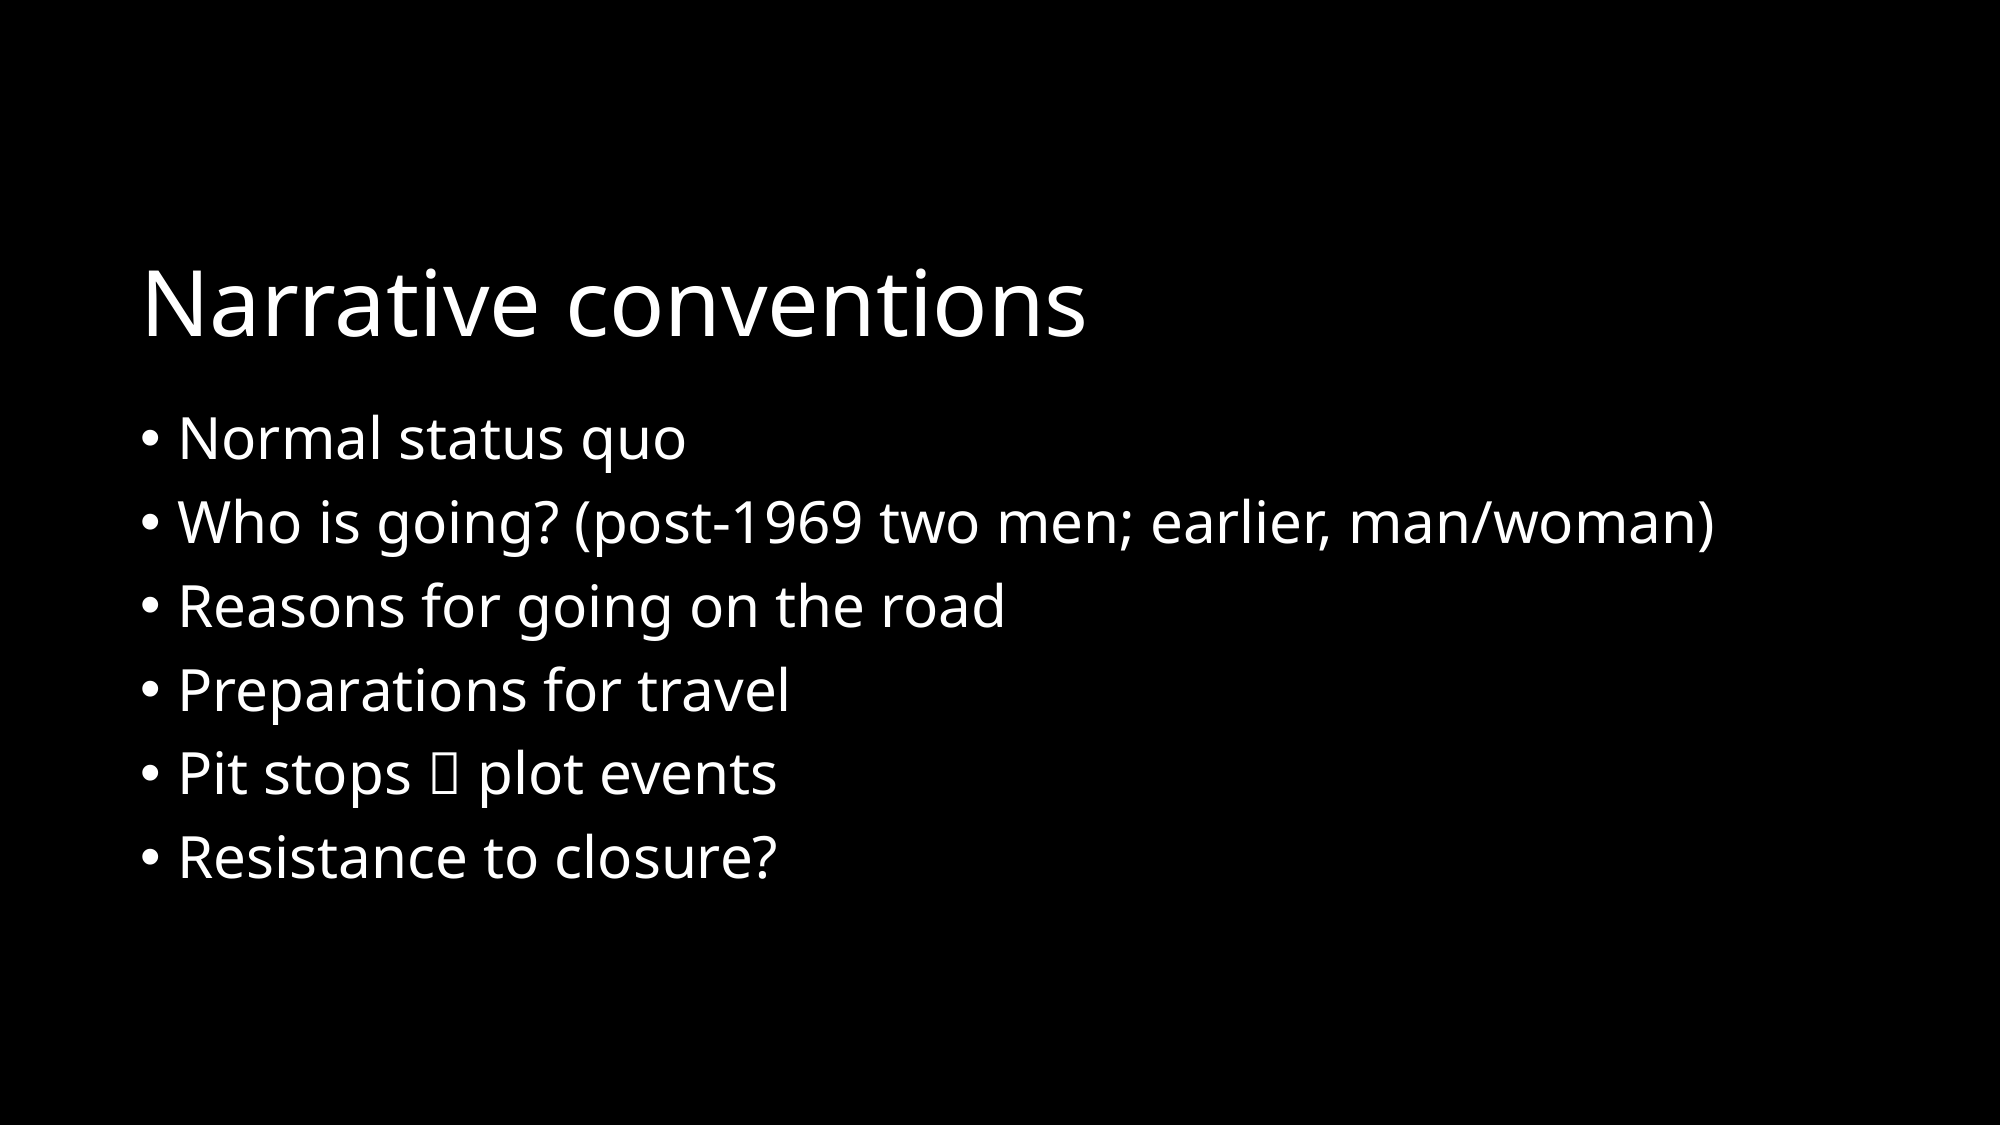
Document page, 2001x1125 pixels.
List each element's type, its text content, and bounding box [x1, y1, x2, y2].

title Narrative conventions [125, 249, 1625, 401]
list Normal status quo Who is going? (post-1969 two men; earlier, man/woman) Reasons for going on the road Preparations for travel Pit stops  plot events Resistance to closure? [125, 401, 1875, 1000]
